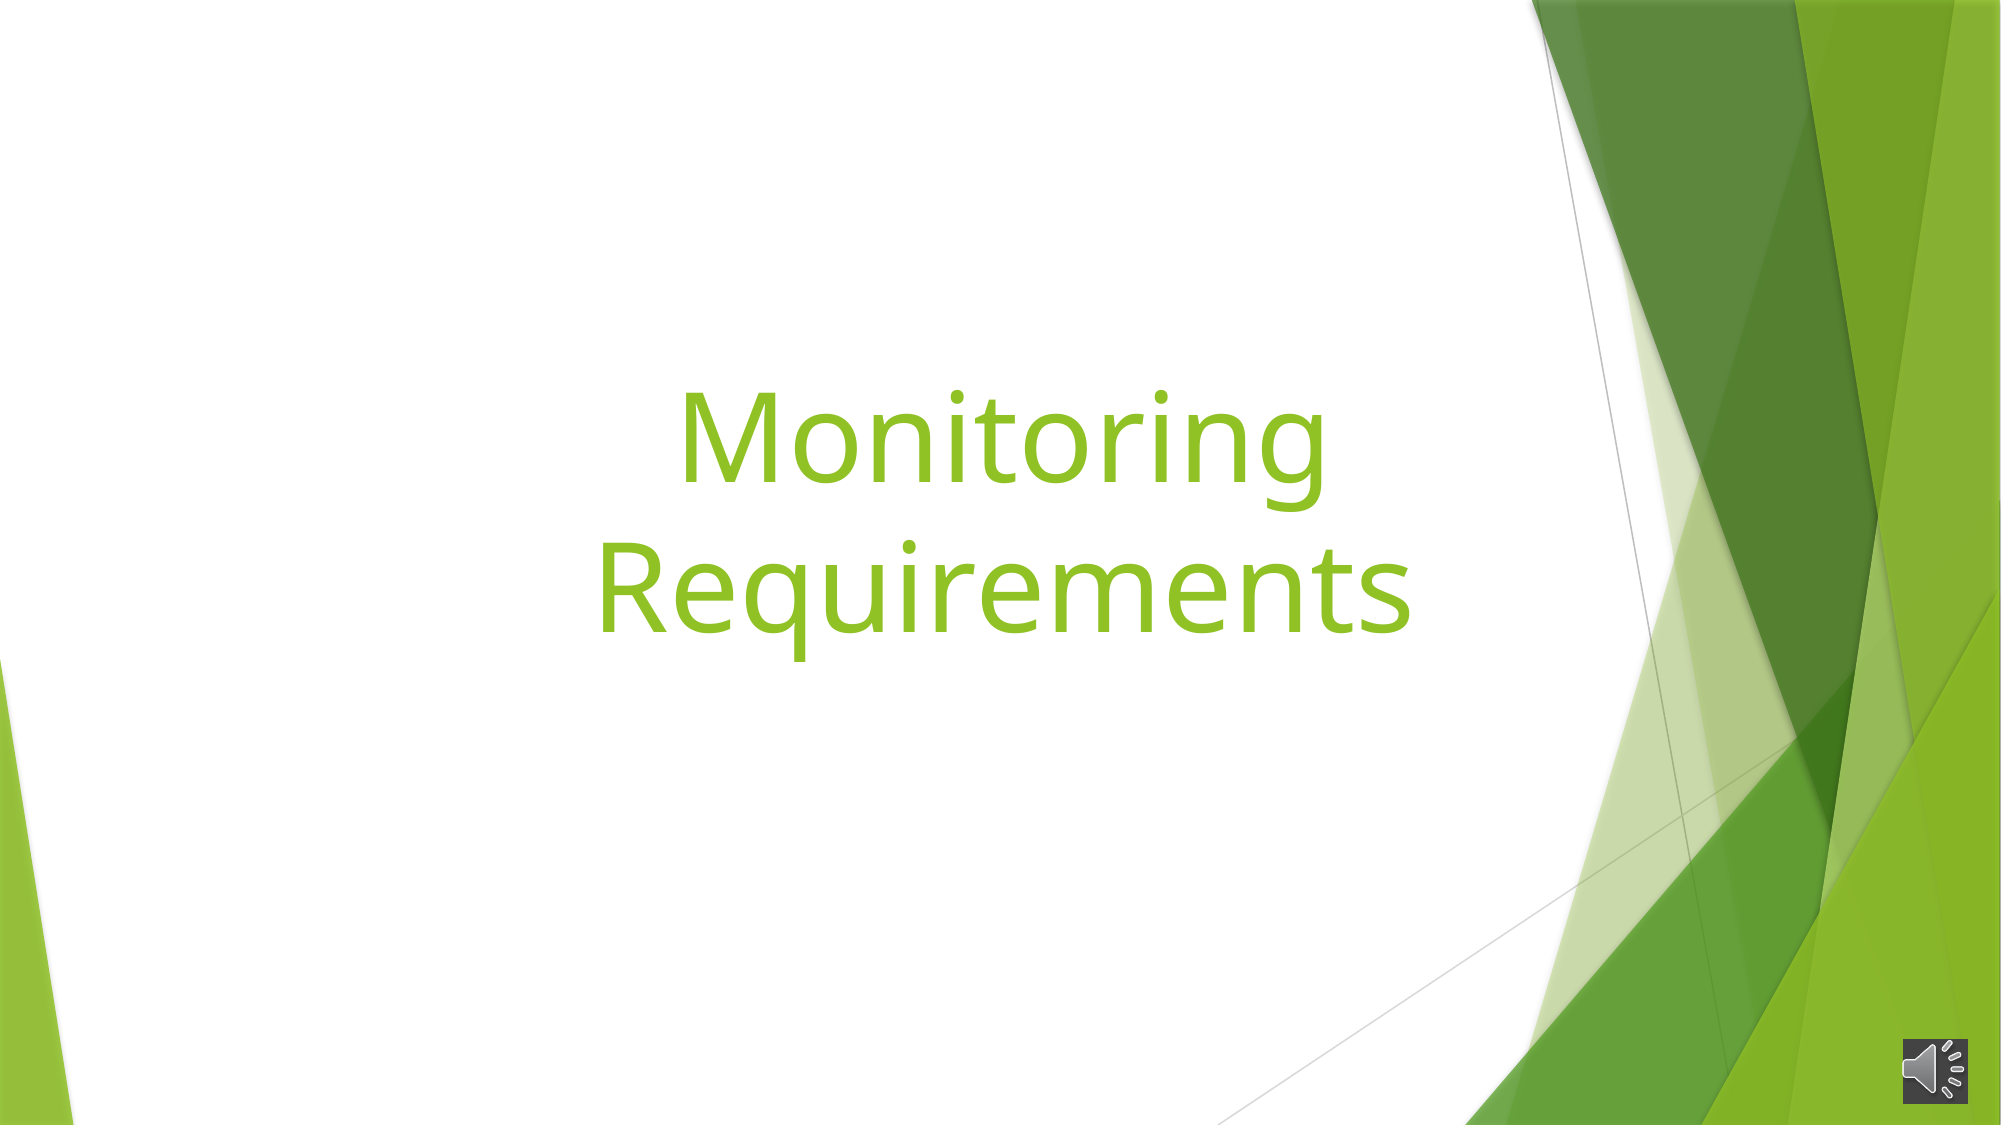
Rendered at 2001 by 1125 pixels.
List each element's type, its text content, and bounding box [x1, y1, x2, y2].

picture [1901, 1037, 1970, 1106]
text_box Monitoring Requirements [382, 349, 1625, 665]
